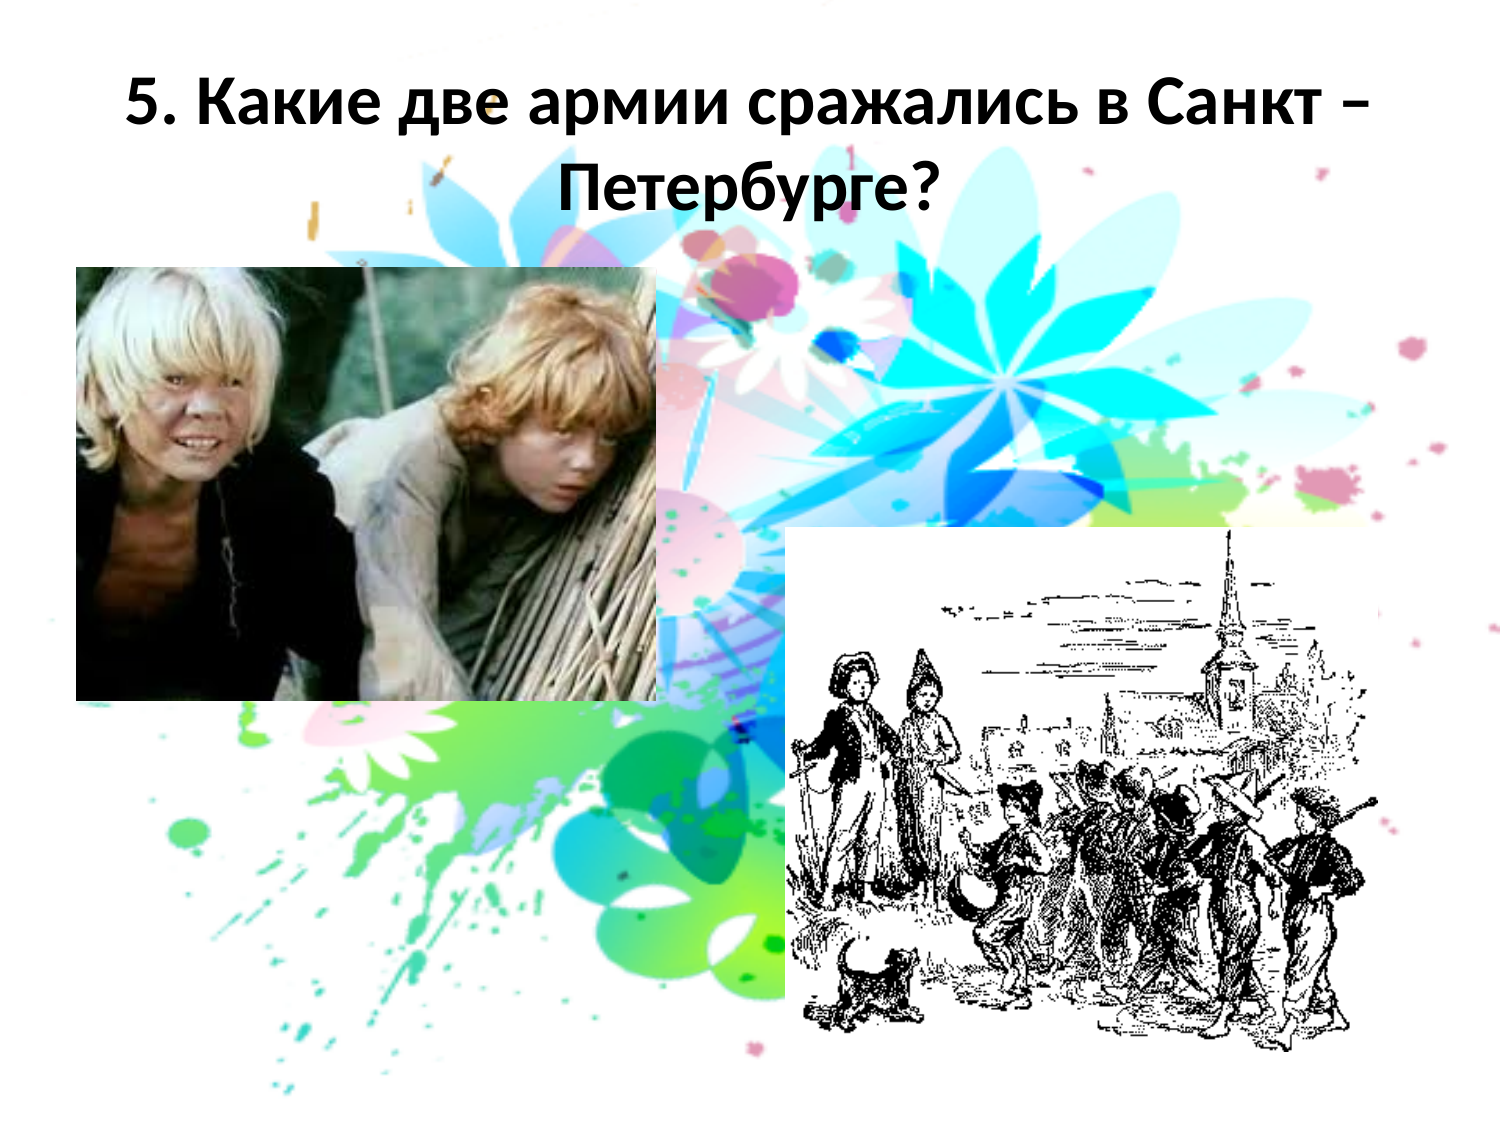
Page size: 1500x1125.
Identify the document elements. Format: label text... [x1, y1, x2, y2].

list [785, 526, 1378, 1053]
picture [0, 0, 1500, 1125]
title 5. Какие две армии сражались в Санкт – Петербурге? [75, 45, 1425, 233]
